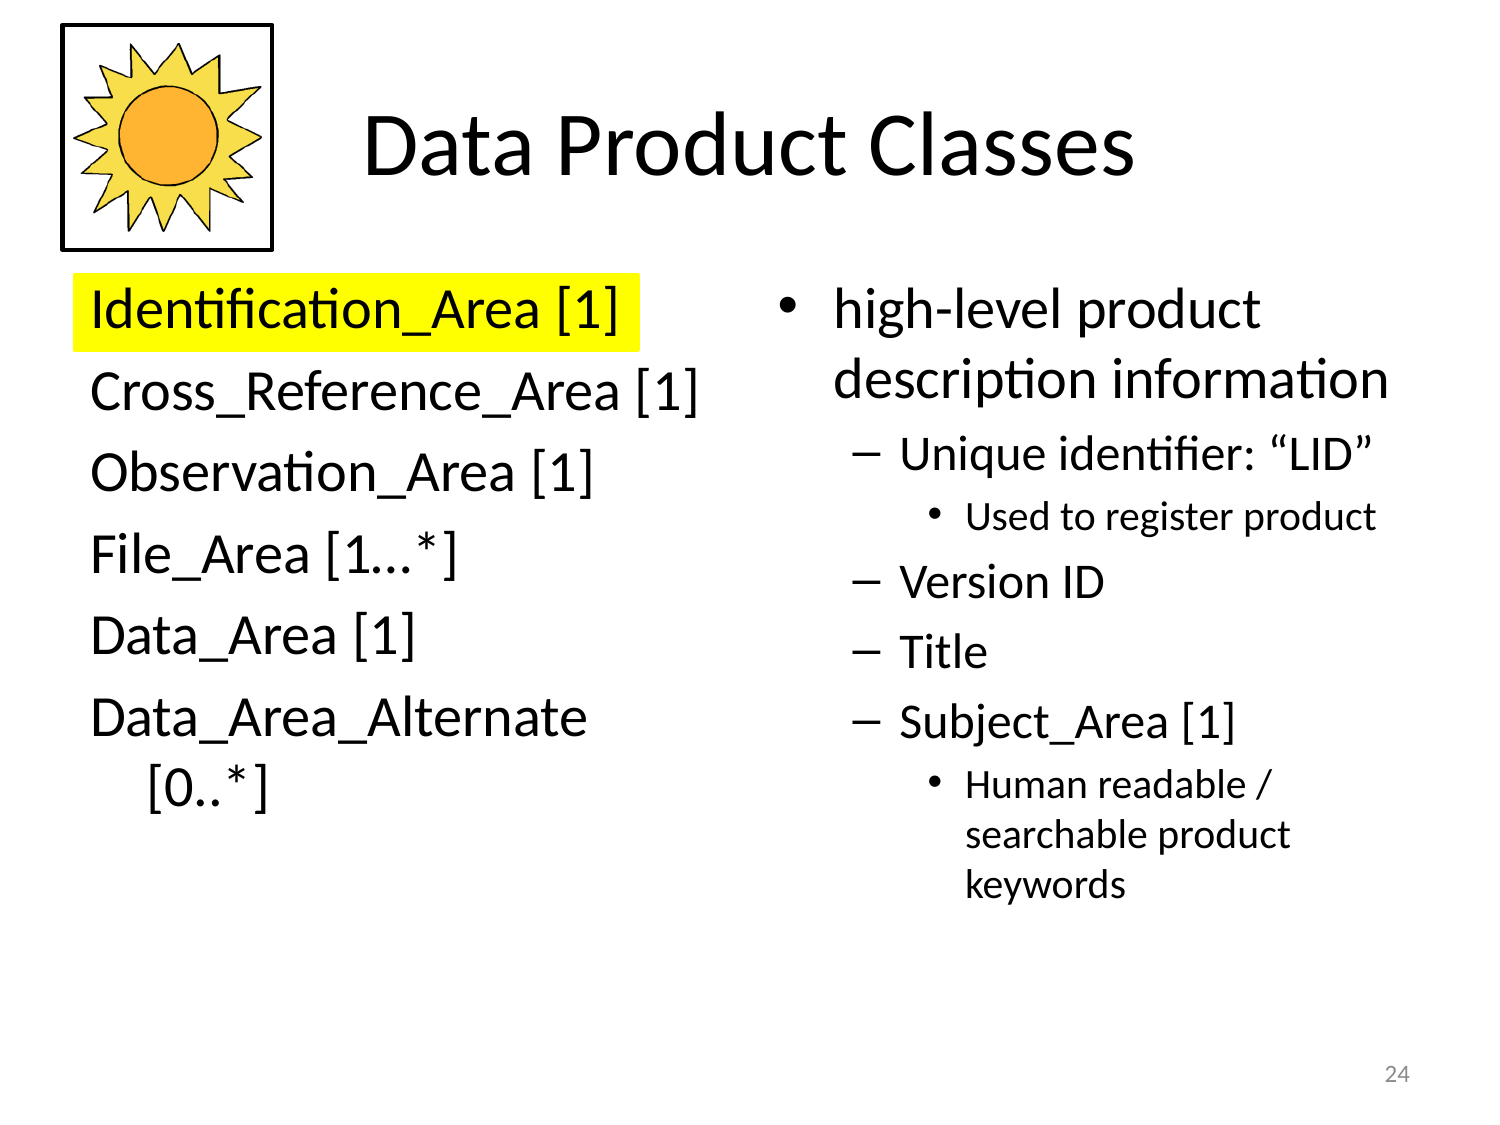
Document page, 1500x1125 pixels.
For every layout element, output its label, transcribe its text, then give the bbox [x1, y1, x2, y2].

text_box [62, 24, 273, 251]
list high-level product description information Unique identifier: “LID” Used to register product Version ID Title Subject_Area [1] Human readable / searchable product keywords [762, 262, 1425, 1005]
list Identification_Area [1] Cross_Reference_Area [1] Observation_Area [1] File_Area [1…*] Data_Area [1] Data_Area_Alternate [0..*] [75, 262, 738, 1005]
slide_number 24 [1074, 1042, 1425, 1103]
title Data Product Classes [277, 45, 1425, 233]
